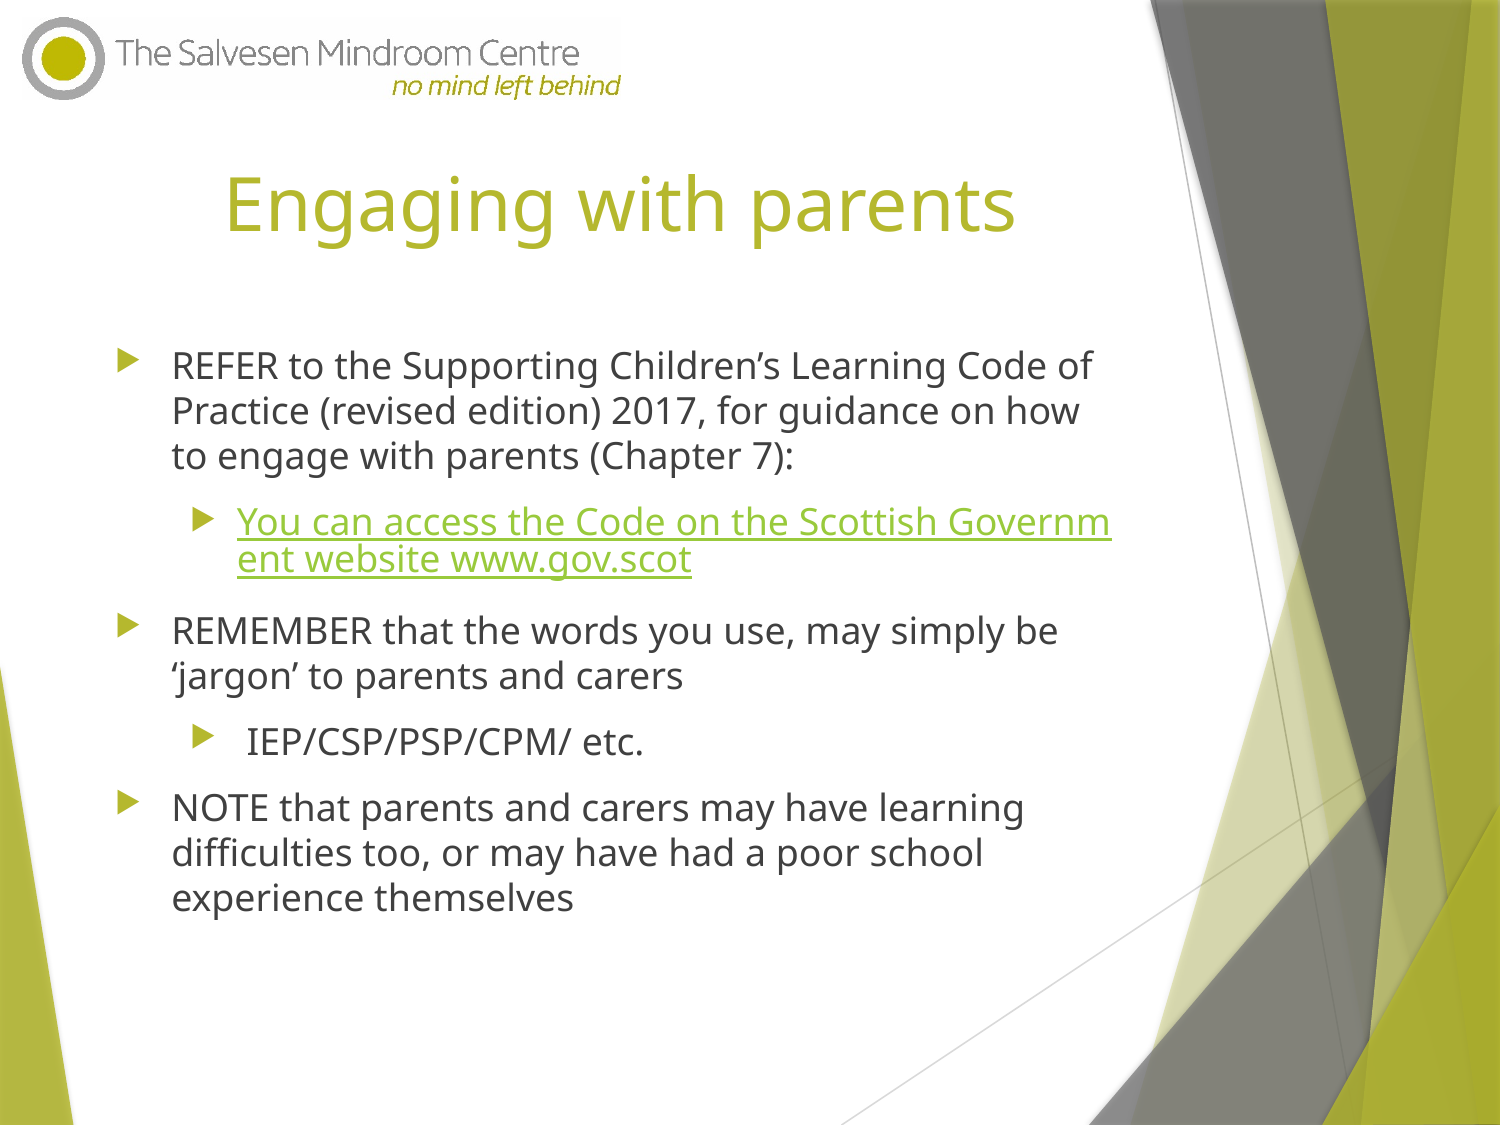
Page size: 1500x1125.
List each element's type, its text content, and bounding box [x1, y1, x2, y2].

title Engaging with parents [99, 149, 1142, 303]
list REFER to the Supporting Children’s Learning Code of Practice (revised edition) 2017, for guidance on how to engage with parents (Chapter 7): You can access the Code on the Scottish Government website www.gov.scot REMEMBER that the words you use, may simply be ‘jargon’ to parents and carers IEP/CSP/PSP/CPM/ etc. NOTE that parents and carers may have learning difficulties too, or may have had a poor school experience themselves [99, 334, 1142, 1024]
picture [22, 17, 621, 100]
